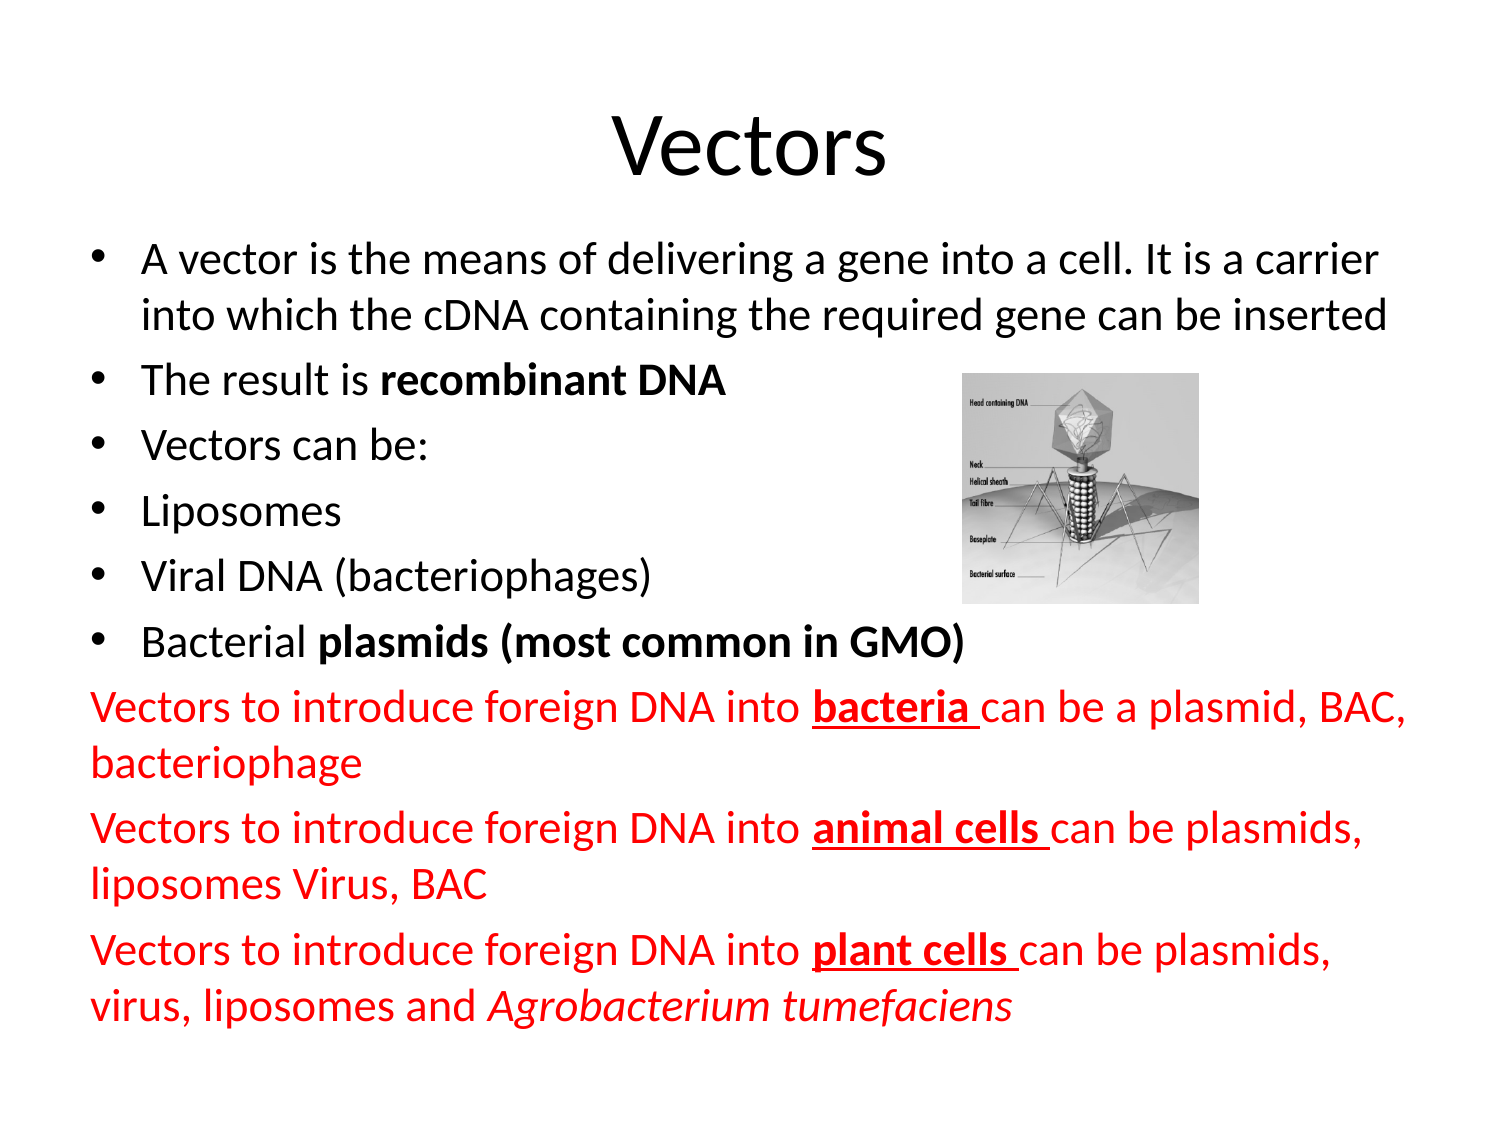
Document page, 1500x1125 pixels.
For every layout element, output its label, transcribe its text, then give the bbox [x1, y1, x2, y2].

list A vector is the means of delivering a gene into a cell. It is a carrier into which the cDNA containing the required gene can be inserted The result is recombinant DNA Vectors can be: Liposomes Viral DNA (bacteriophages) Bacterial plasmids (most common in GMO) Vectors to introduce foreign DNA into bacteria can be a plasmid, BAC, bacteriophage Vectors to introduce foreign DNA into animal cells can be plasmids, liposomes Virus, BAC Vectors to introduce foreign DNA into plant cells can be plasmids, virus, liposomes and Agrobacterium tumefaciens [75, 219, 1425, 1059]
picture [962, 373, 1199, 605]
title Vectors [75, 45, 1425, 219]
